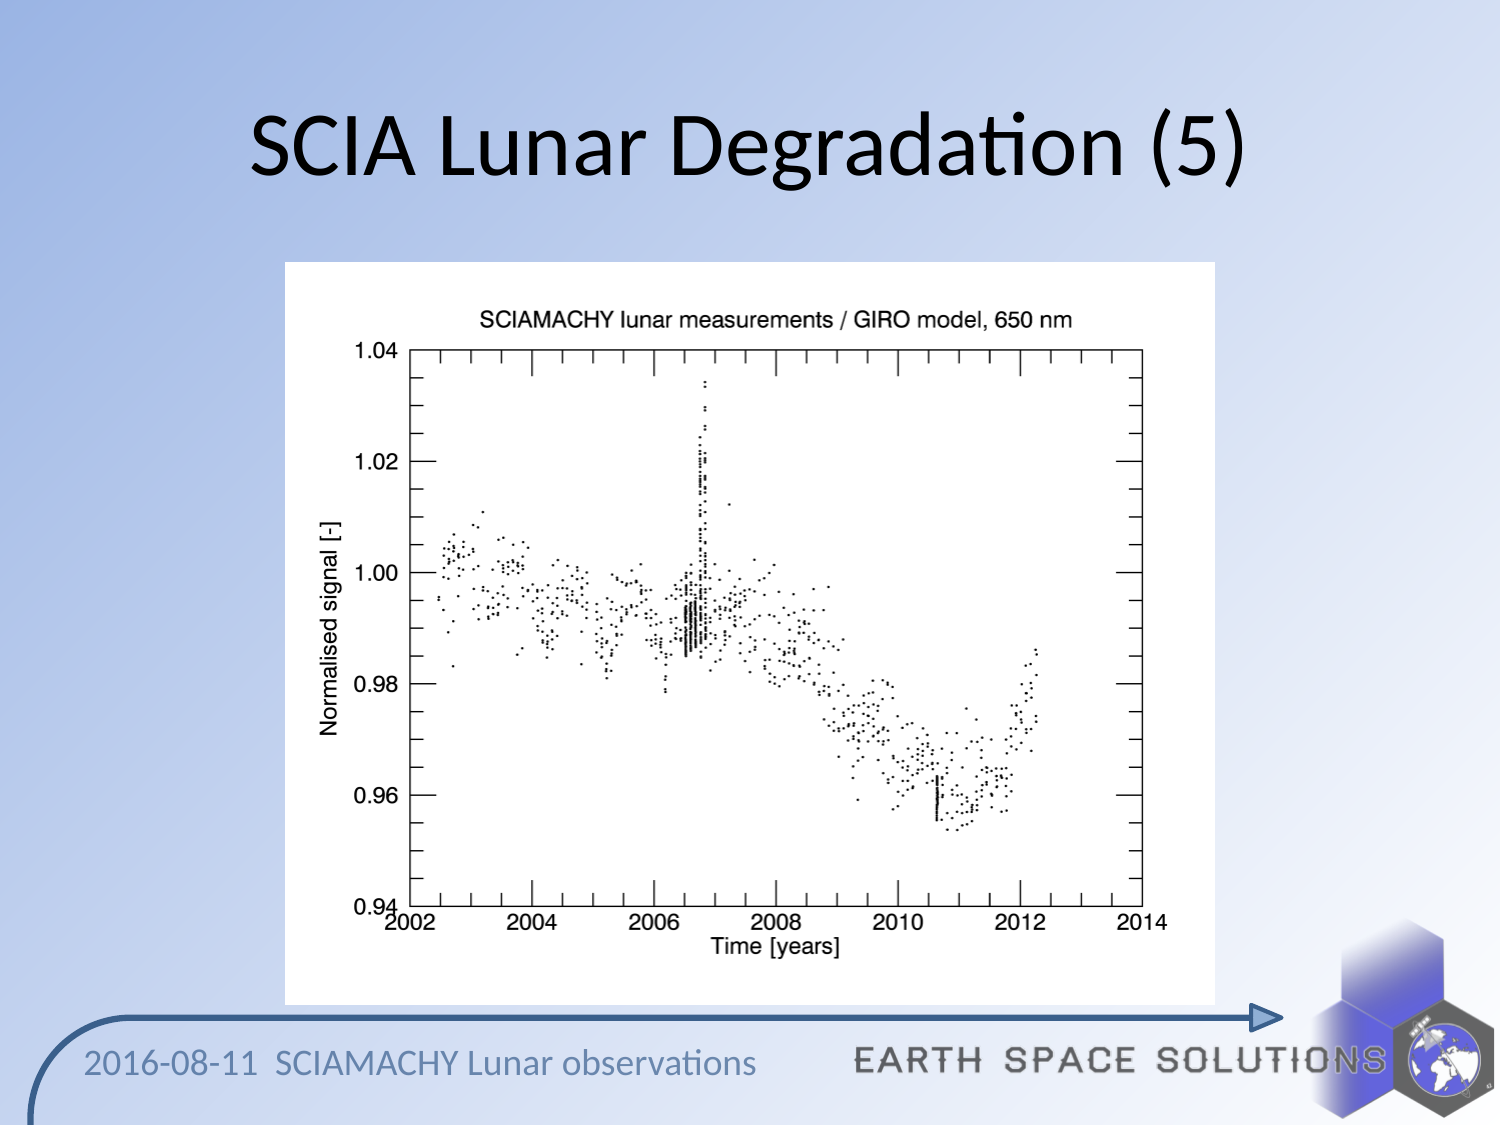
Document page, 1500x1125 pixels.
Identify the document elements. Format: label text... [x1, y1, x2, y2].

title SCIA Lunar Degradation (5) [75, 45, 1425, 233]
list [285, 262, 1215, 1006]
picture [853, 916, 1495, 1119]
